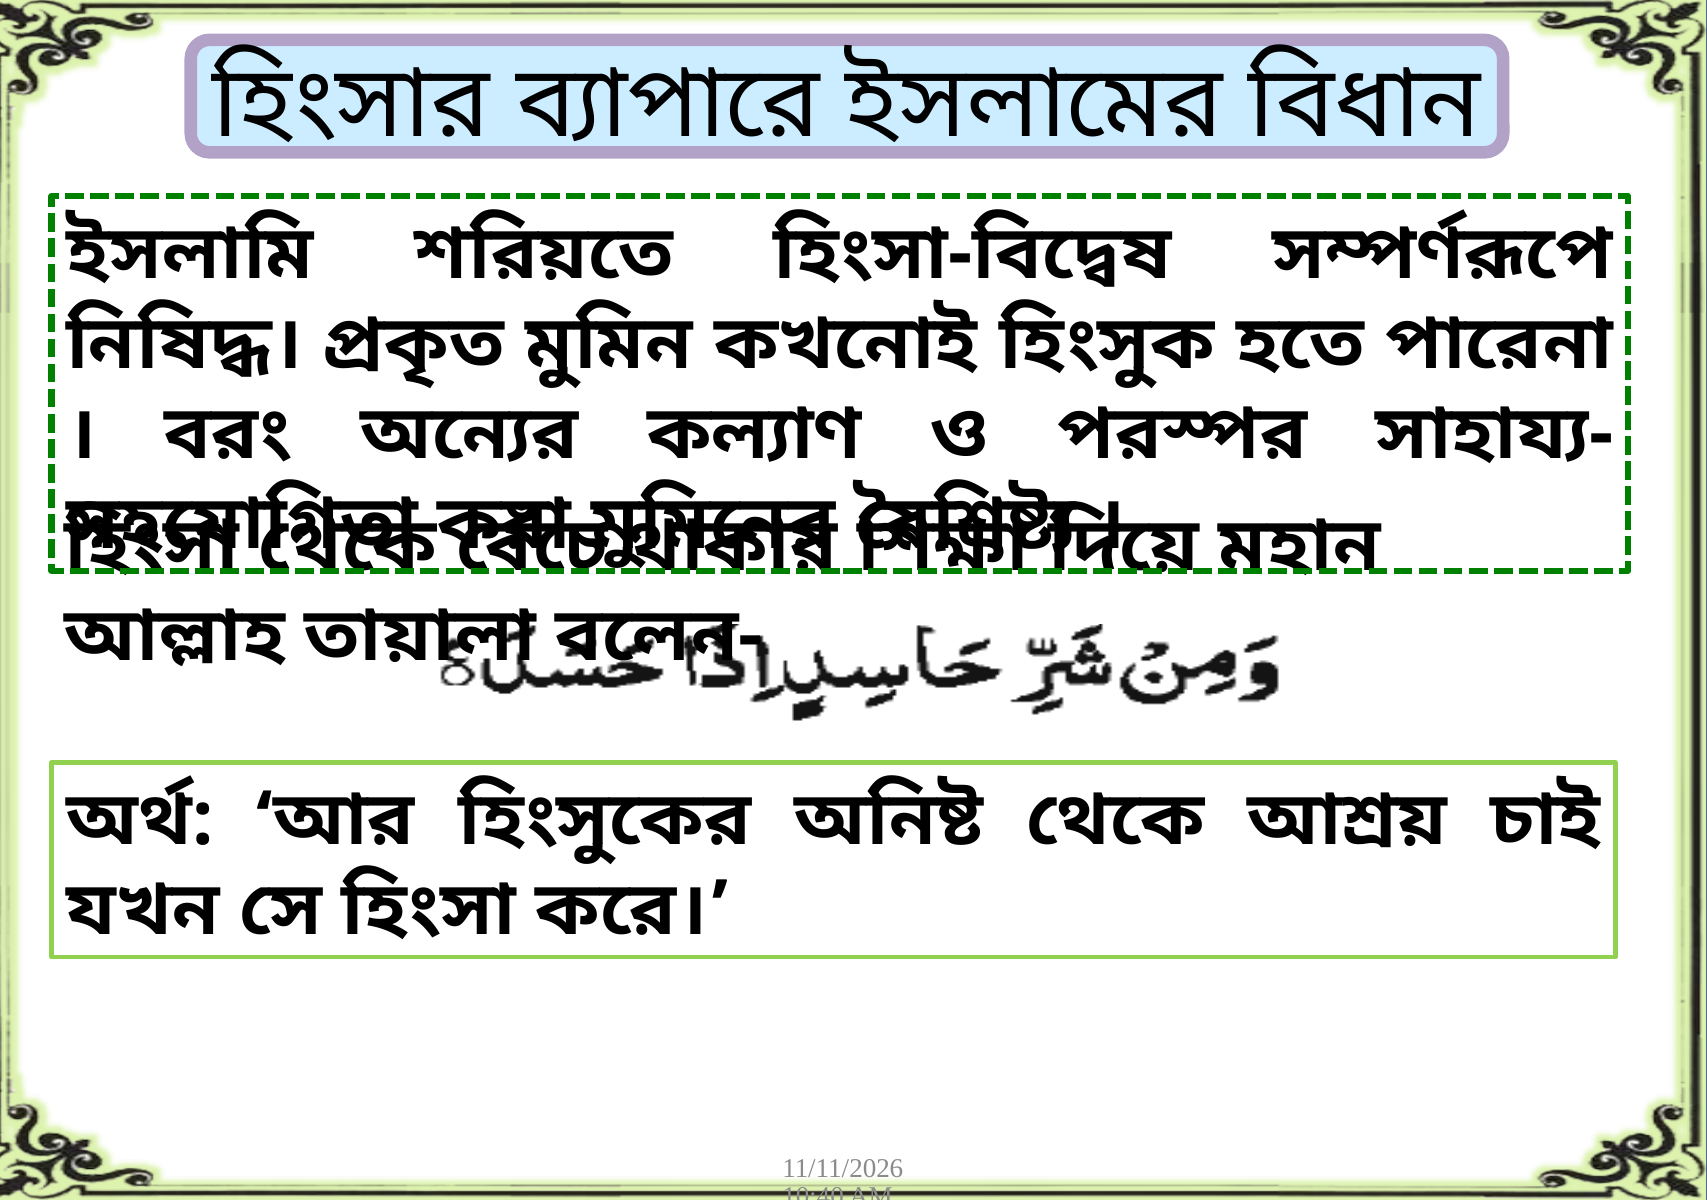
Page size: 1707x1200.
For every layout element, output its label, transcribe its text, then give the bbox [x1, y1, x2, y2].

picture [0, 0, 1706, 1200]
text_box হিংসা থেকে বেঁচে থাকার শিক্ষা দিয়ে মহান আল্লাহ তায়ালা বলেন- [50, 488, 1572, 684]
text_box হিংসার ব্যাপারে ইসলামের বিধান [188, 37, 1506, 155]
text_box ইসলামি শরিয়তে হিংসা-বিদ্বেষ সম্পর্ণরূপে নিষিদ্ধ। প্রকৃত মুমিন কখনোই হিংসুক হতে পারেনা । বরং অন্যের কল্যাণ ও পরস্পর সাহায্য- সহযোগিতা করা মুমিনের বৈশিষ্ট্য । [51, 195, 1629, 571]
text_box অর্থ: ‘আর হিংসুকের অনিষ্ট থেকে আশ্রয় চাই যখন সে হিংসা করে।’ [51, 762, 1616, 958]
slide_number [765, 1134, 929, 1199]
